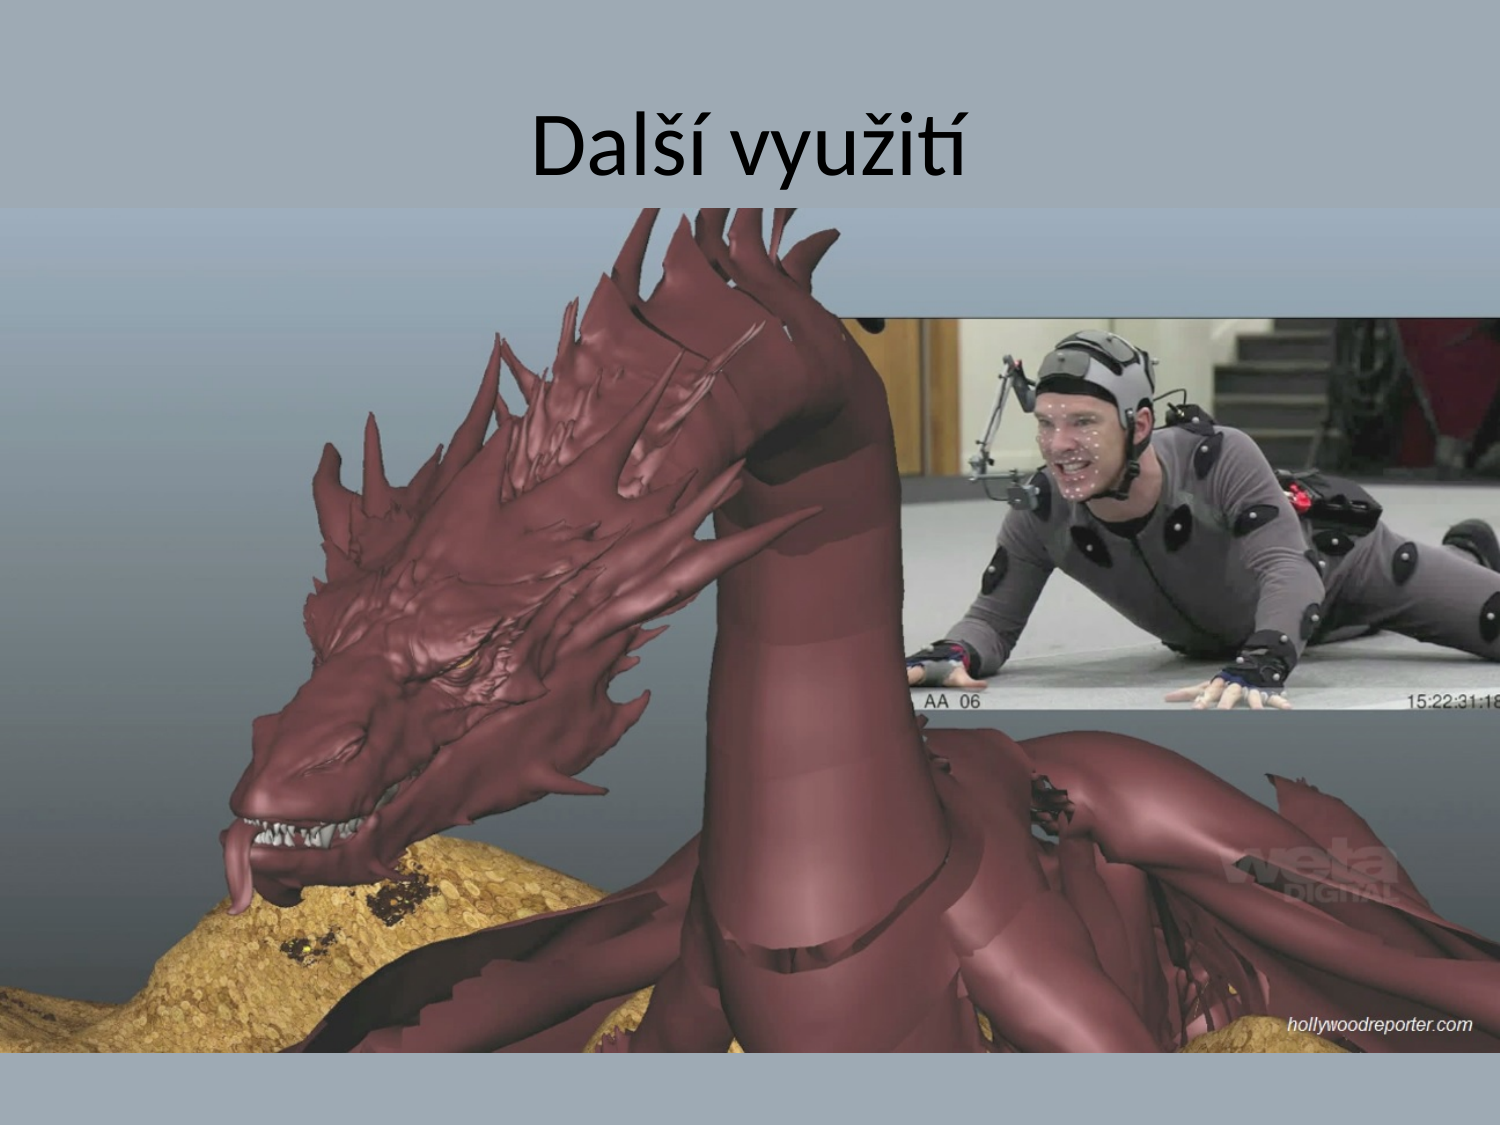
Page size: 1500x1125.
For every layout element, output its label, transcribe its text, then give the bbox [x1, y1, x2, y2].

picture [0, 207, 1500, 1054]
title Další využití [75, 45, 1425, 206]
